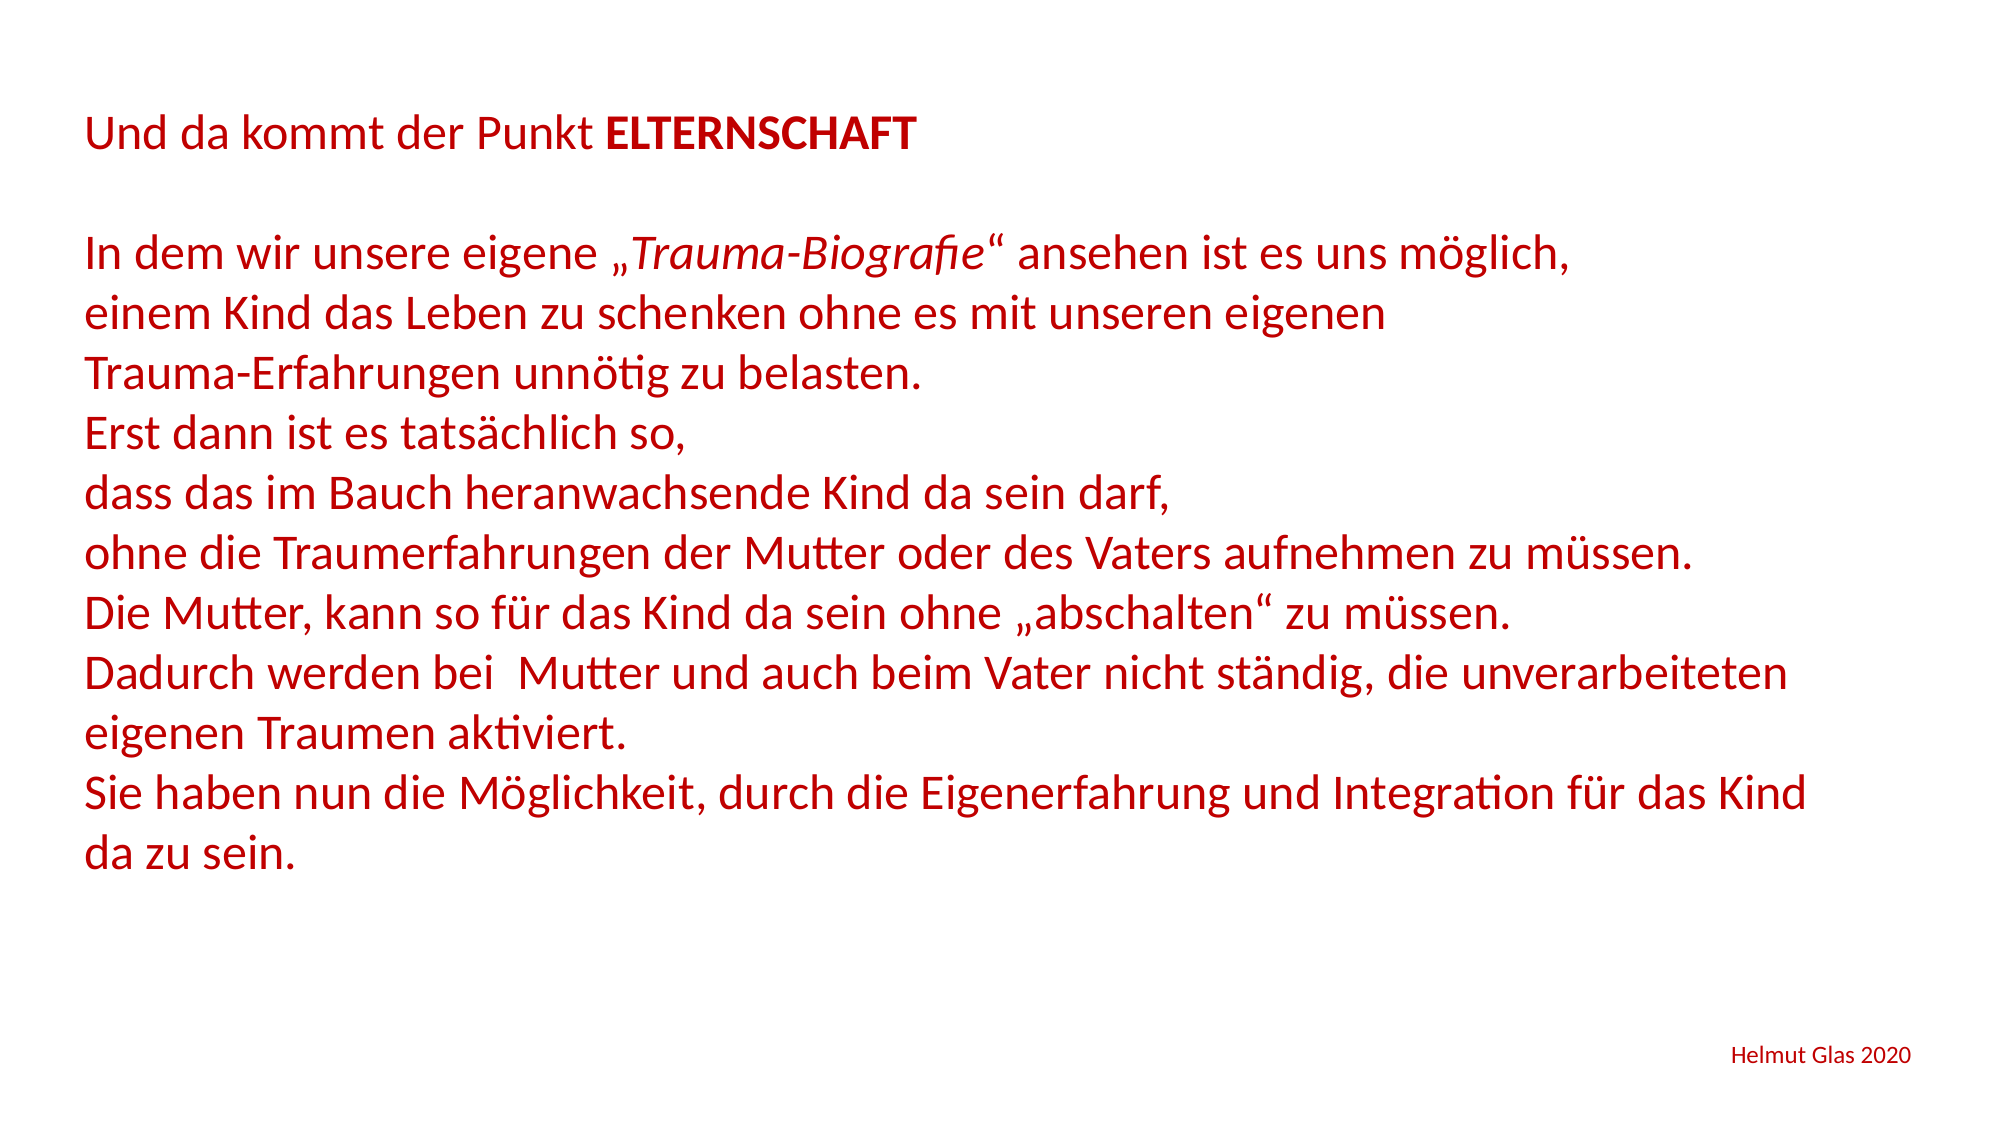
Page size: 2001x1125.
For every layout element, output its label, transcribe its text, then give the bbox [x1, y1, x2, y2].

text_box Helmut Glas 2020 [1710, 1031, 1927, 1077]
text_box Und da kommt der Punkt ELTERNSCHAFT In dem wir unsere eigene „Trauma-Biografie“ ansehen ist es uns möglich, einem Kind das Leben zu schenken ohne es mit unseren eigenen Trauma-Erfahrungen unnötig zu belasten. Erst dann ist es tatsächlich so, dass das im Bauch heranwachsende Kind da sein darf, ohne die Traumerfahrungen der Mutter oder des Vaters aufnehmen zu müssen. Die Mutter, kann so für das Kind da sein ohne „abschalten“ zu müssen. Dadurch werden bei Mutter und auch beim Vater nicht ständig, die unverarbeiteten eigenen Traumen aktiviert. Sie haben nun die Möglichkeit, durch die Eigenerfahrung und Integration für das Kind da zu sein. [69, 91, 1830, 887]
